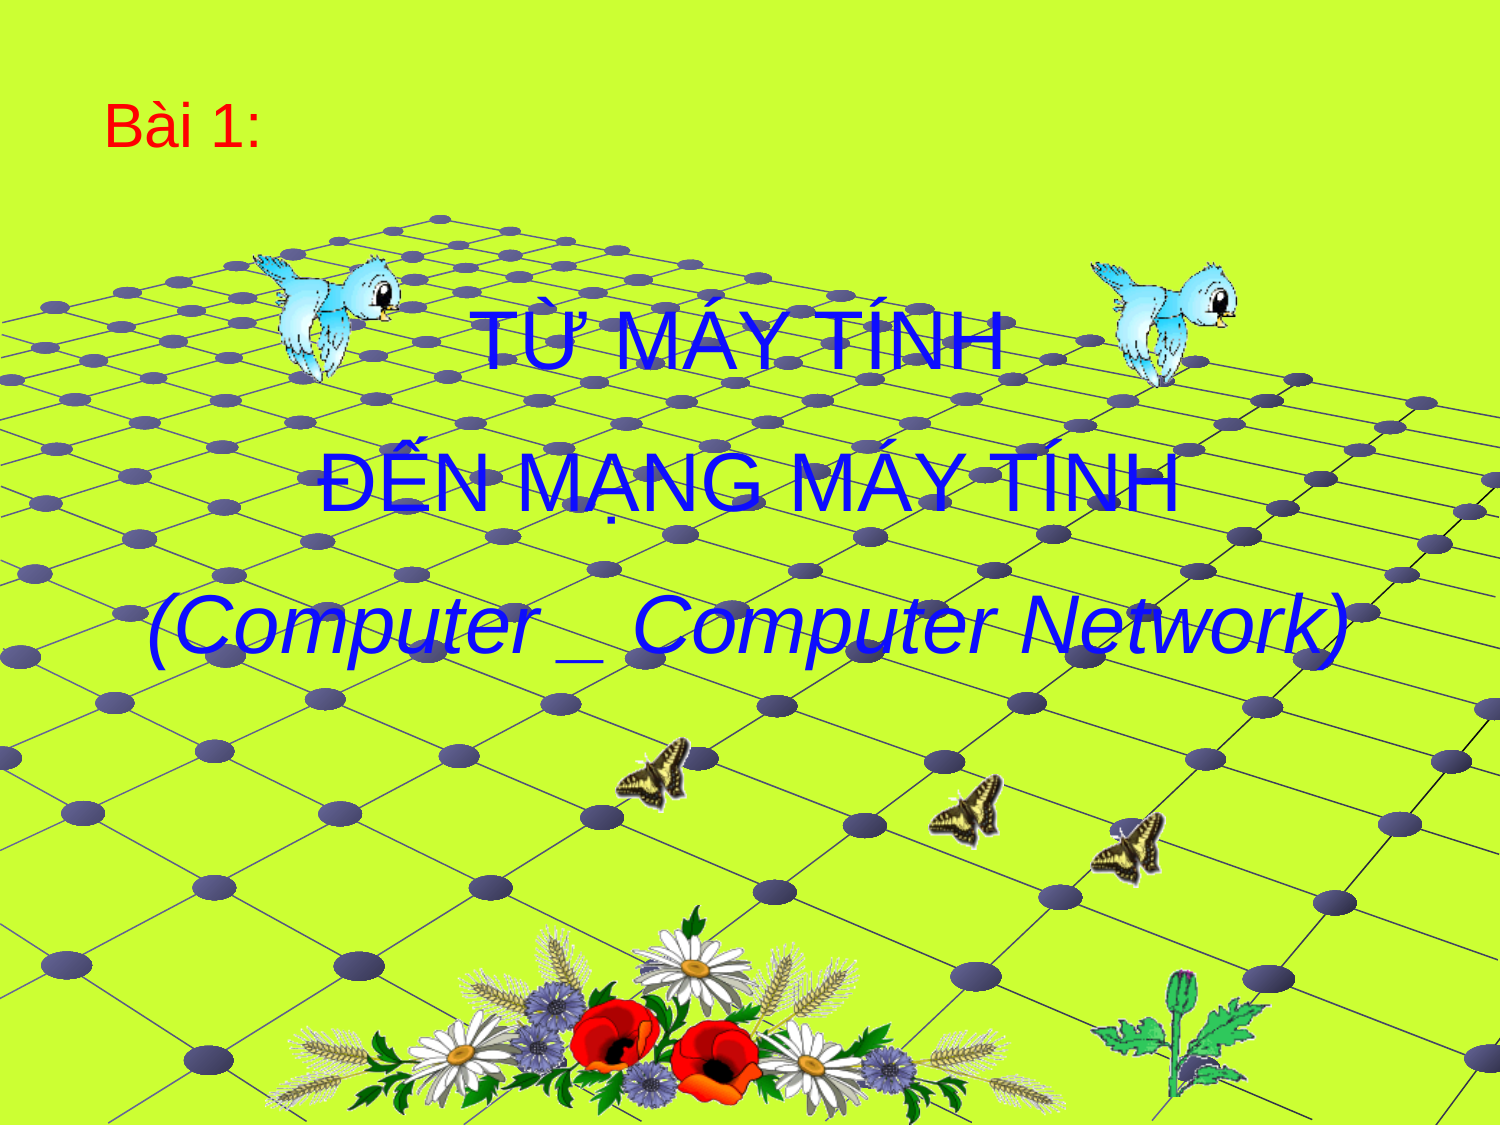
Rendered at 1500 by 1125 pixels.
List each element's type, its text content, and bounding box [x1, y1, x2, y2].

text_box Bài 1: [88, 78, 290, 168]
picture [927, 774, 1004, 851]
picture [615, 737, 691, 813]
picture [1090, 812, 1166, 888]
text_box TỪ MÁY TÍNH ĐẾN MẠNG MÁY TÍNH (Computer _ Computer Network) [53, 278, 1447, 678]
picture [241, 223, 415, 396]
picture [265, 904, 1066, 1125]
picture [1080, 231, 1250, 401]
picture [1090, 937, 1273, 1098]
